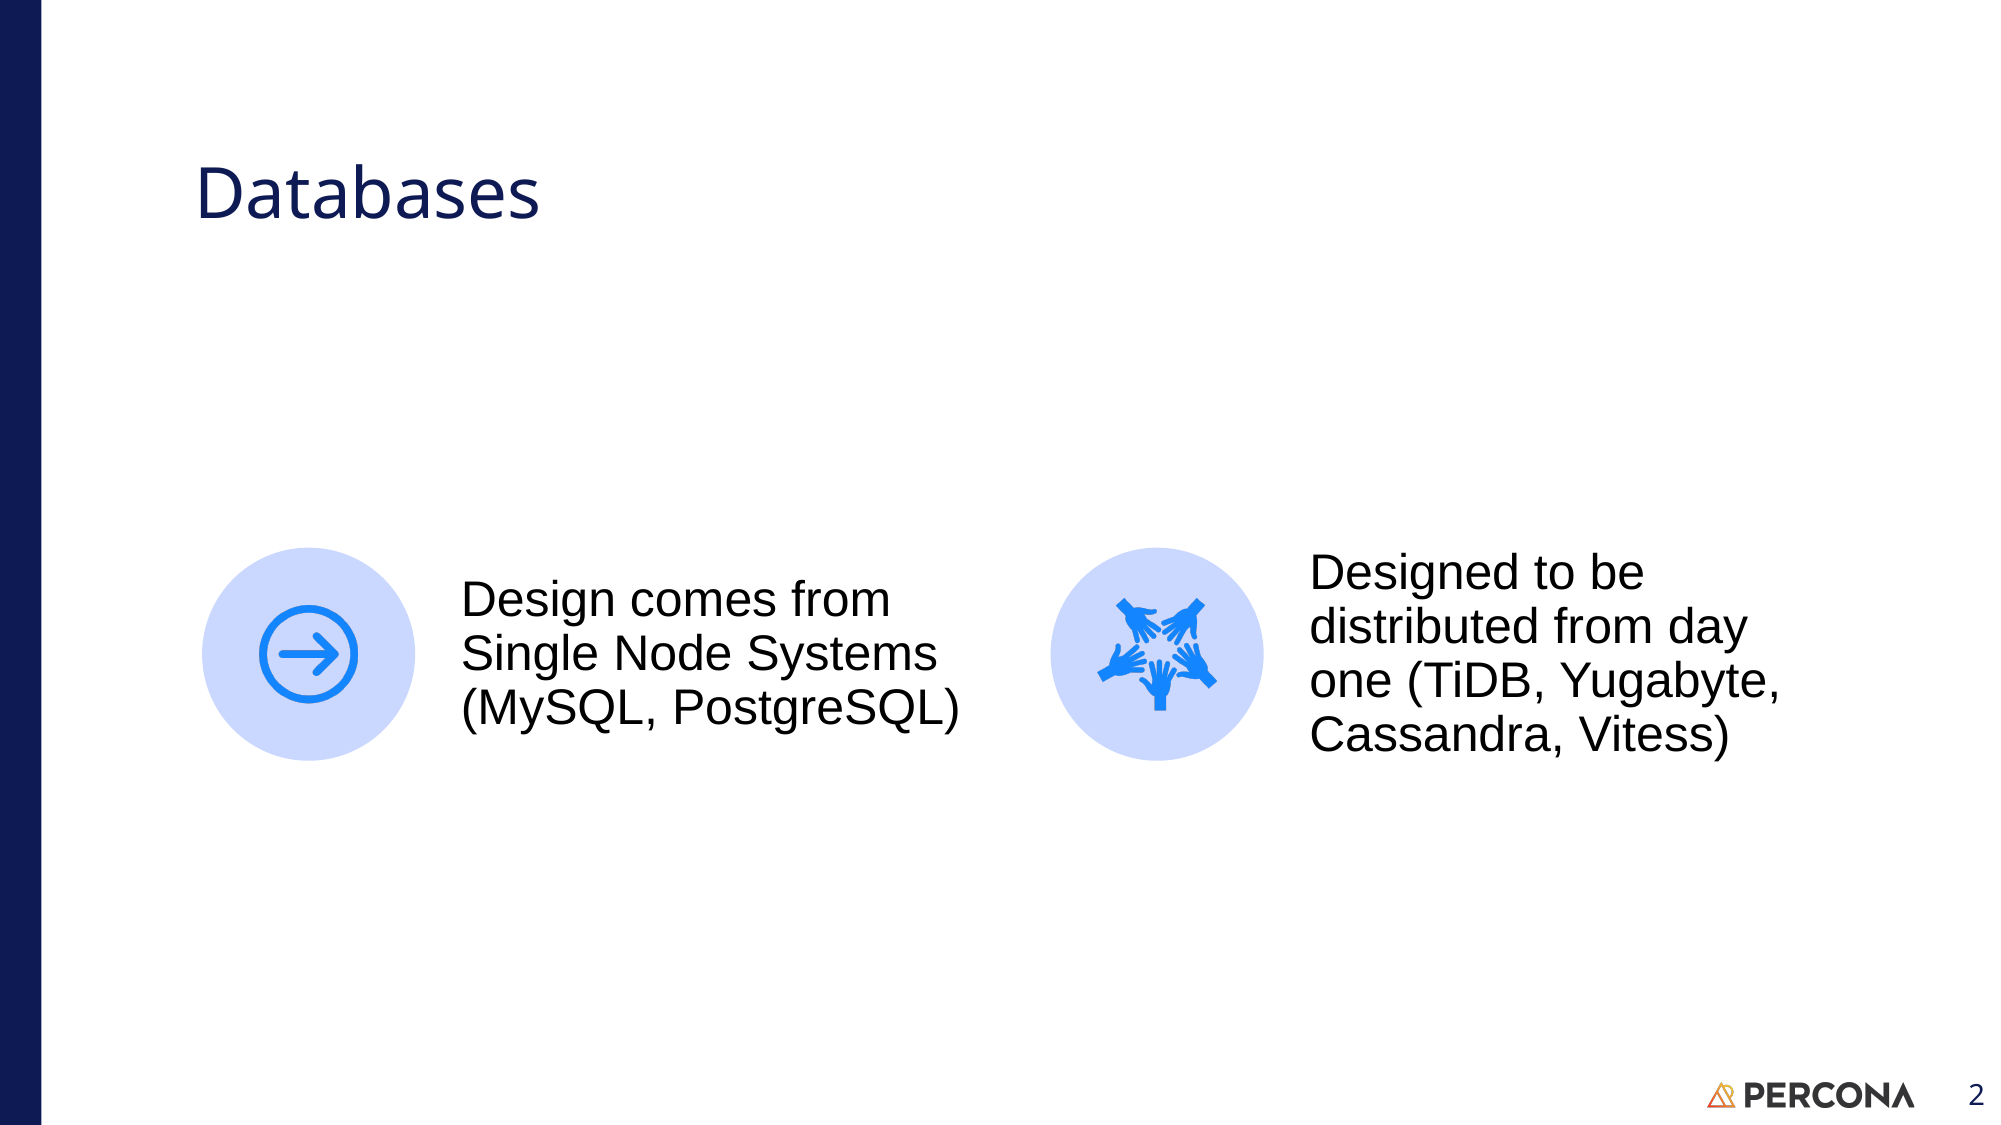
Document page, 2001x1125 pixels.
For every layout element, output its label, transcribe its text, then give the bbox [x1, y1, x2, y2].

title Databases [179, 124, 1835, 266]
picture [1707, 1082, 1748, 1108]
slide_number 2 [1748, 1065, 2000, 1125]
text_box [201, 547, 1812, 761]
